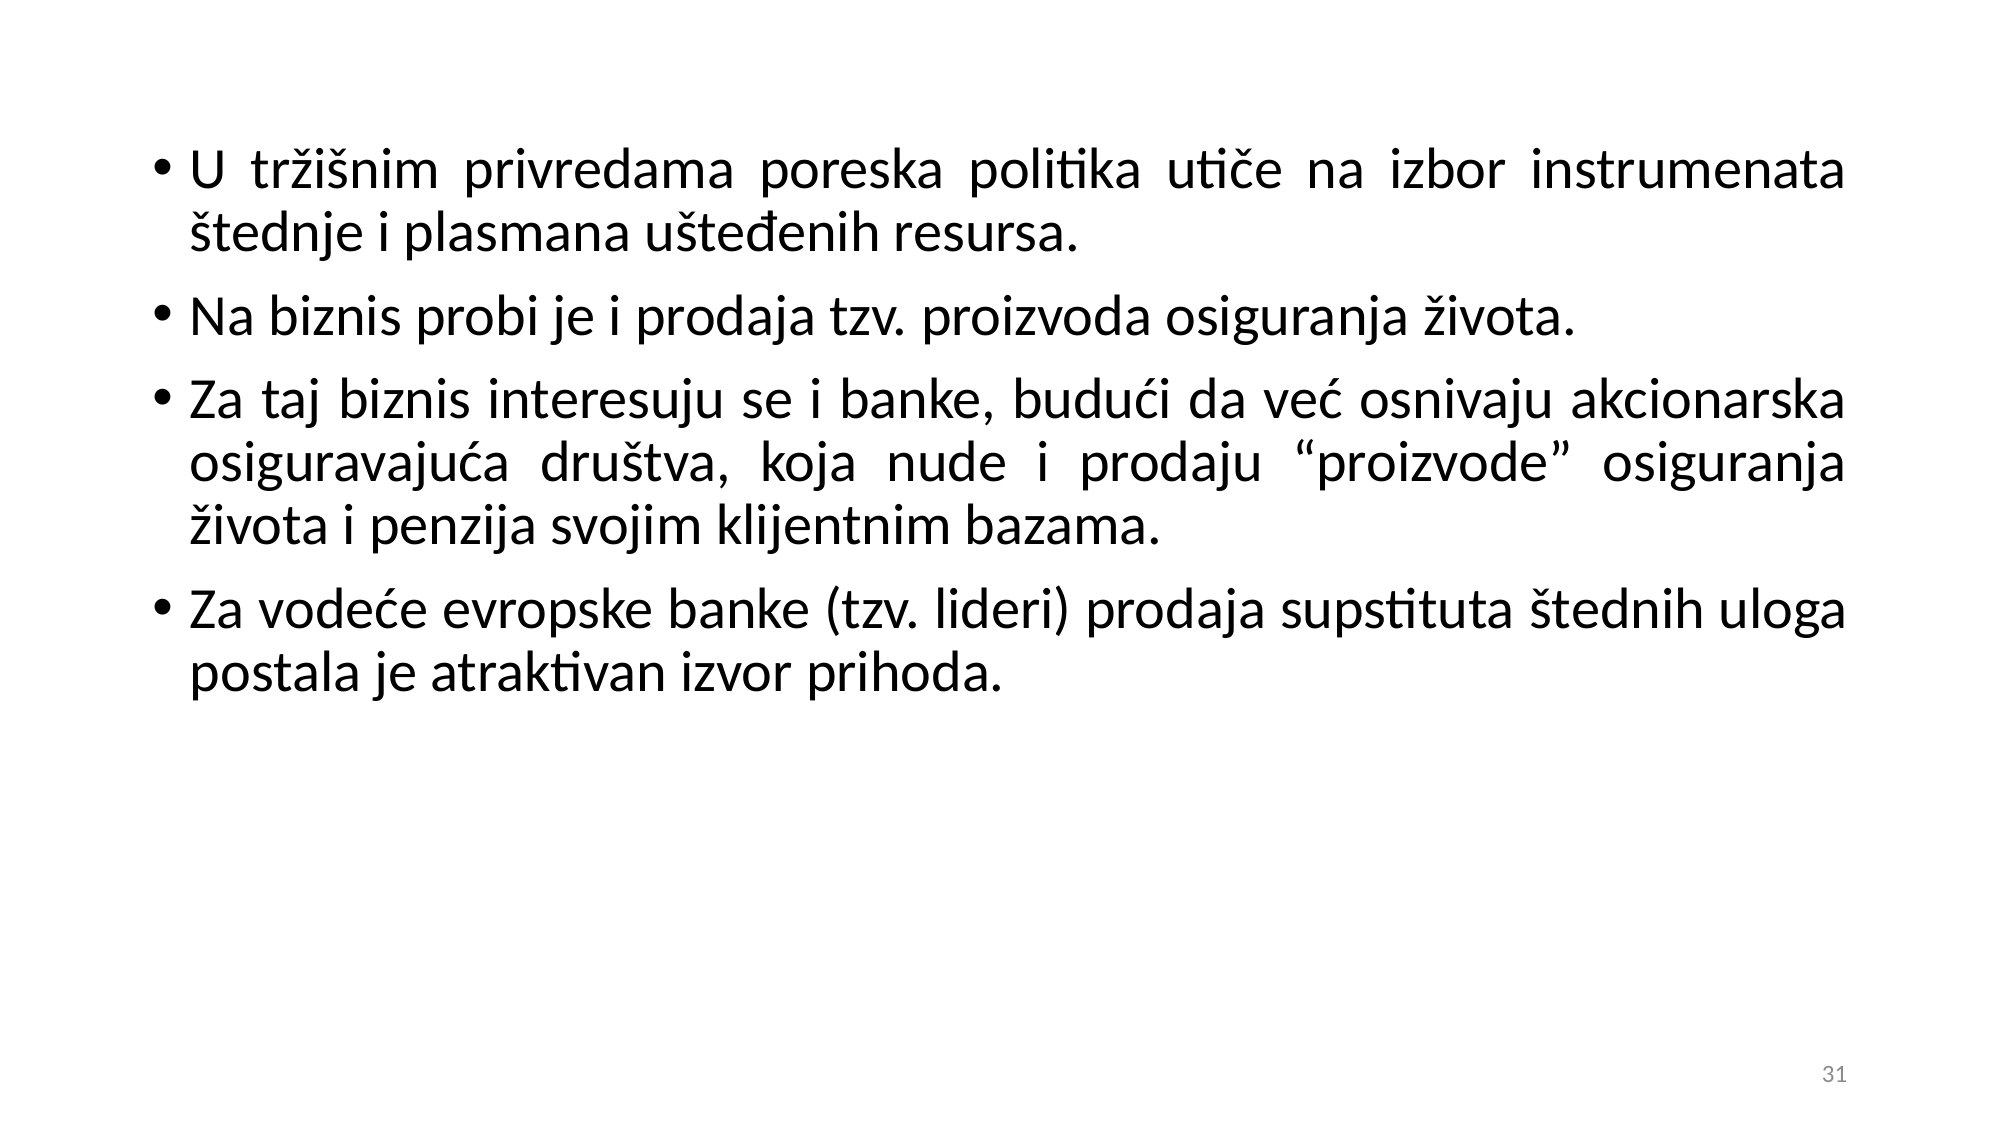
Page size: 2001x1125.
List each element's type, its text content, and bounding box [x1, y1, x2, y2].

slide_number 31 [1412, 1042, 1863, 1103]
list U tržišnim privredama poreska politika utiče na izbor instrumenata štednje i plasmana ušteđenih resursa. Na biznis probi je i prodaja tzv. proizvoda osiguranja života. Za taj biznis interesuju se i banke, budući da već osnivaju akcionarska osiguravajuća društva, koja nude i prodaju “proizvode” osiguranja života i penzija svojim klijentnim bazama. Za vodeće evropske banke (tzv. lideri) prodaja supstituta štednih uloga postala je atraktivan izvor prihoda. [137, 130, 1863, 1014]
